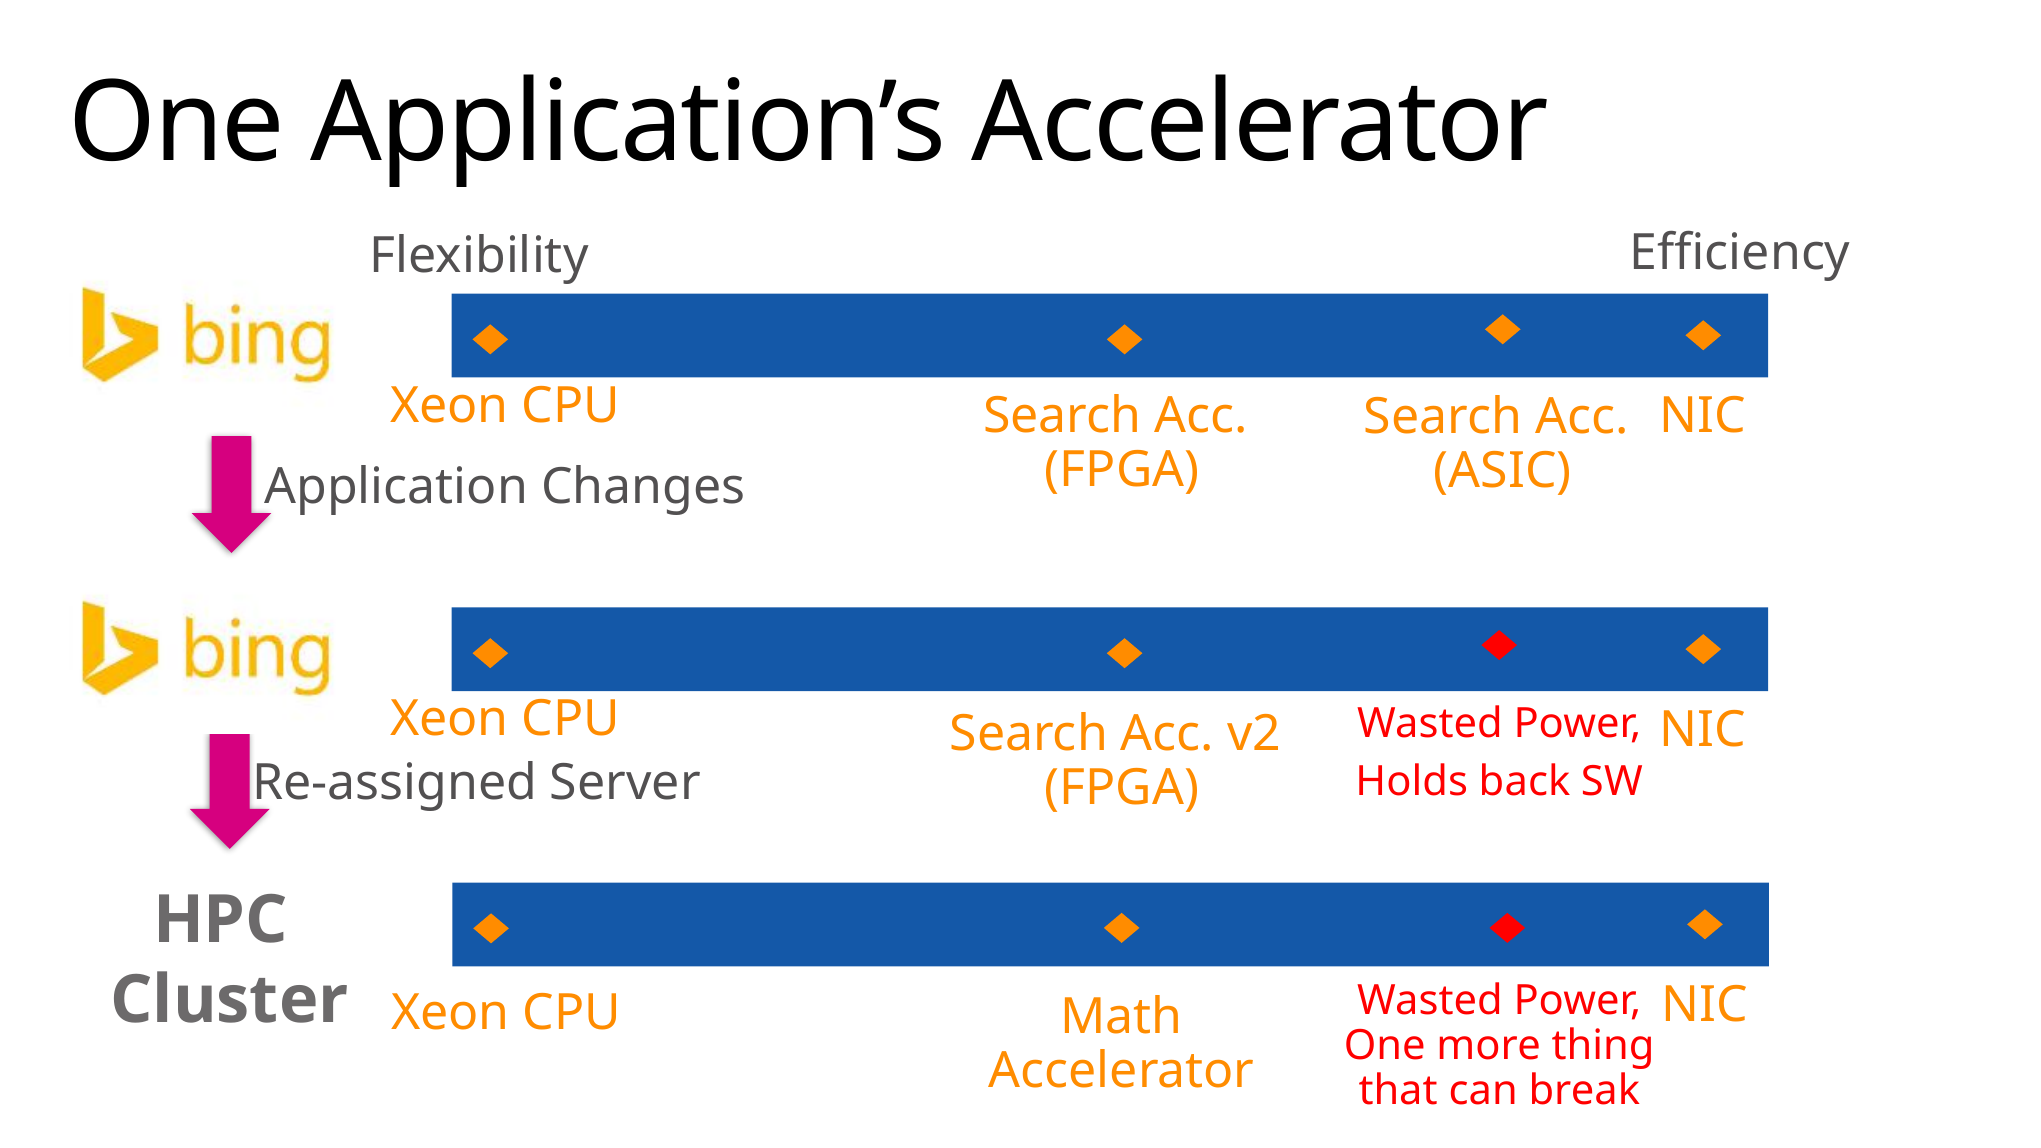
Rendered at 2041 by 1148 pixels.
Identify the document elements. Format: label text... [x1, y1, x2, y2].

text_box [103, 868, 1777, 1140]
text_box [57, 570, 1776, 876]
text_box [191, 435, 766, 554]
text_box [471, 323, 509, 354]
text_box [1684, 319, 1722, 351]
text_box [1105, 323, 1144, 356]
text_box [451, 293, 1769, 378]
text_box Efficiency [1599, 202, 1881, 304]
text_box NIC [1630, 365, 1777, 468]
text_box Search Acc. (FPGA) [953, 365, 1292, 522]
title One Application’s Accelerator [45, 48, 1996, 200]
text_box Xeon CPU [360, 354, 651, 435]
picture [57, 256, 354, 421]
text_box [1484, 313, 1522, 345]
text_box Search Acc. (ASIC) [1320, 366, 1686, 523]
text_box Flexibility [339, 205, 619, 308]
